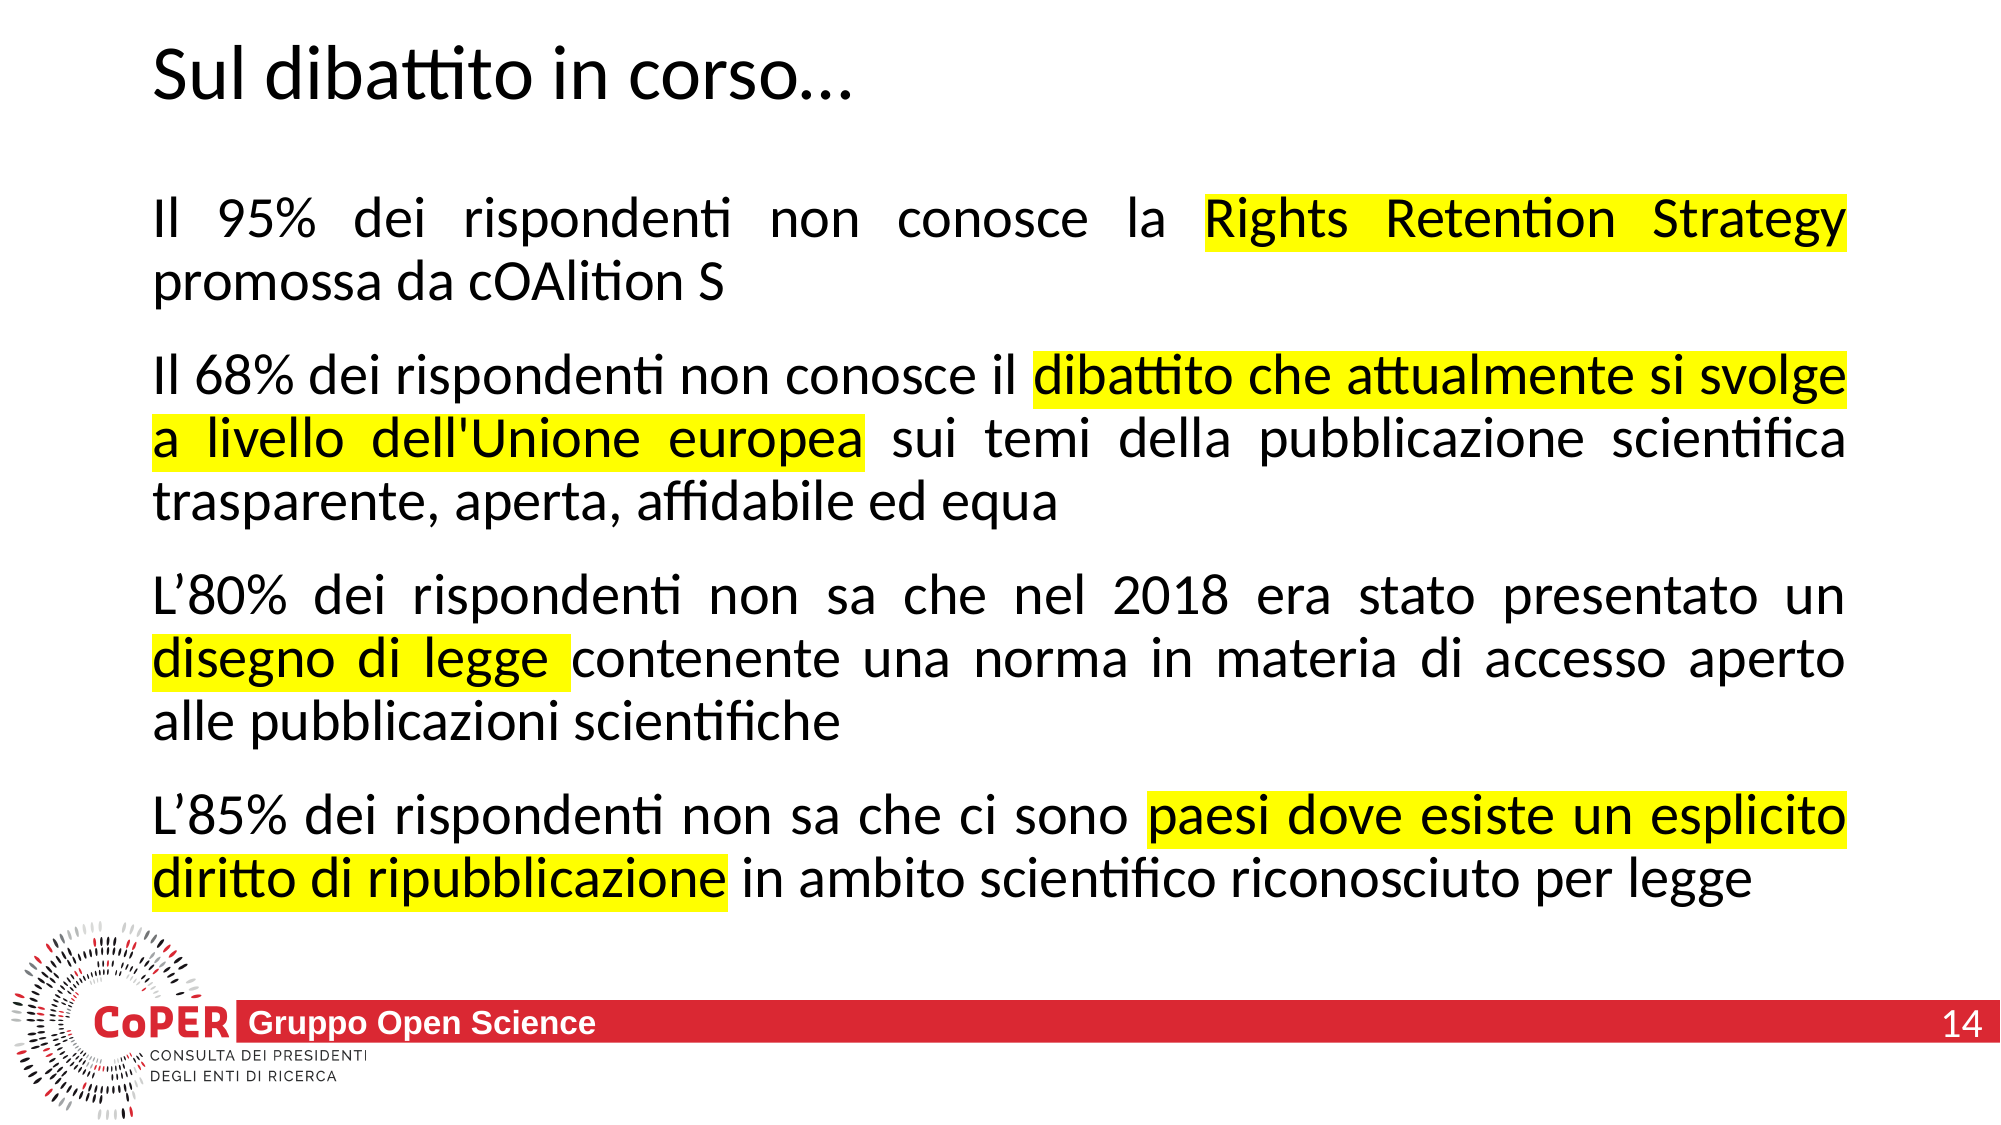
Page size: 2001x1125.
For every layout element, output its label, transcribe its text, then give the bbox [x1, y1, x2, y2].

slide_number 14 [1898, 999, 1998, 1043]
title Sul dibattito in corso… [137, 24, 1863, 125]
list Il 95% dei rispondenti non conosce la Rights Retention Strategy promossa da cOAlition S Il 68% dei rispondenti non conosce il dibattito che attualmente si svolge a livello dell'Unione europea sui temi della pubblicazione scientifica trasparente, aperta, affidabile ed equa L’80% dei rispondenti non sa che nel 2018 era stato presentato un disegno di legge contenente una norma in materia di accesso aperto alle pubblicazioni scientifiche L’85% dei rispondenti non sa che ci sono paesi dove esiste un esplicito diritto di ripubblicazione in ambito scientifico riconosciuto per legge [137, 179, 1863, 951]
picture [11, 921, 366, 1120]
